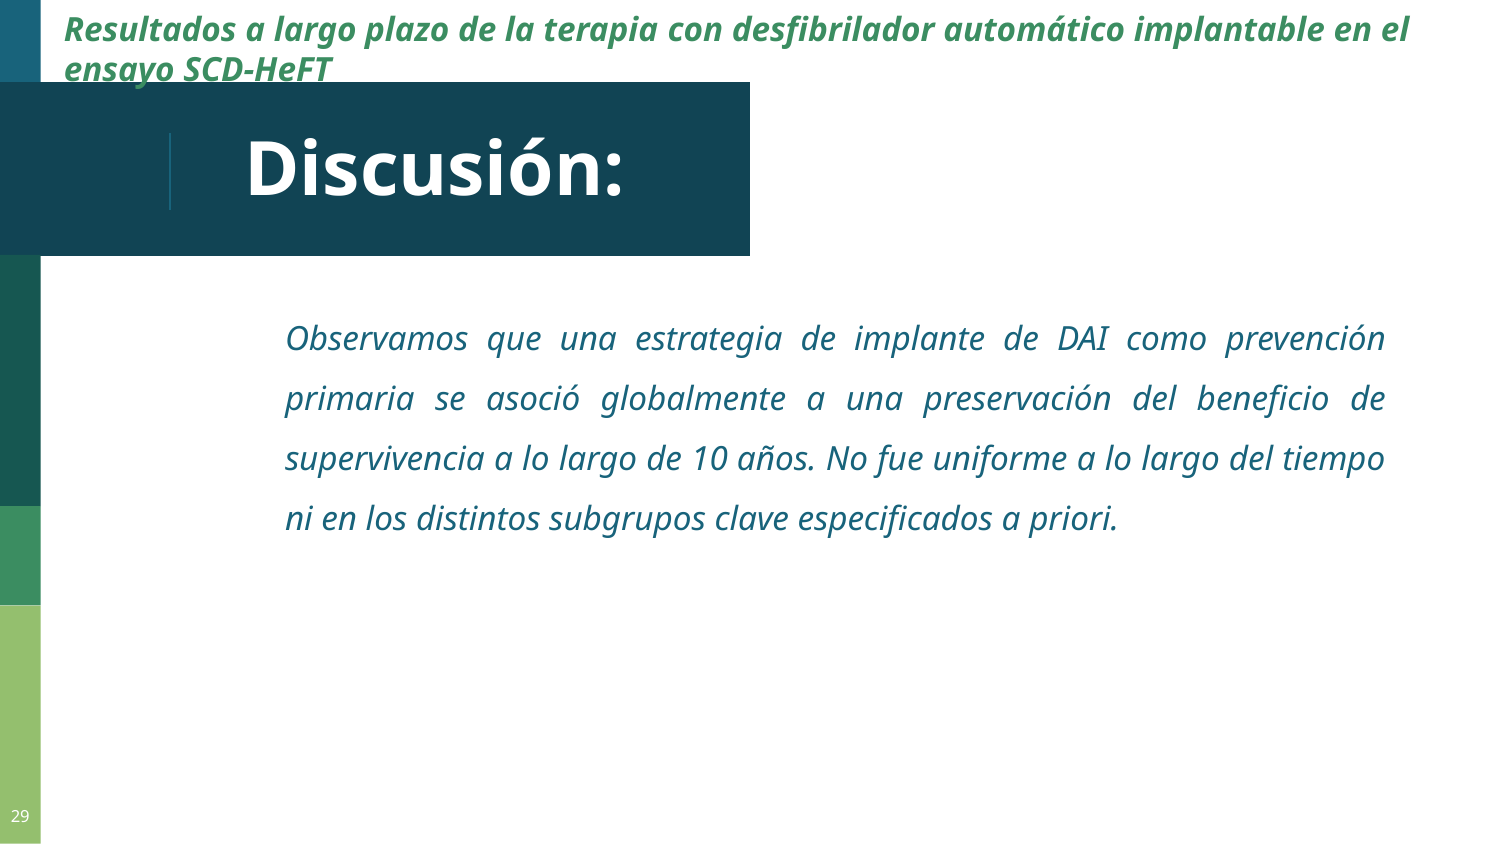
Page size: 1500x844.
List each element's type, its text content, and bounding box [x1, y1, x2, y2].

title Resultados a largo plazo de la terapia con desfibrilador automático implantable en el ensayo SCD-HeFT [48, 13, 1500, 83]
text_box Observamos que una estrategia de implante de DAI como prevención primaria se asoció globalmente a una preservación del beneficio de supervivencia a lo largo de 10 años. No fue uniforme a lo largo del tiempo ni en los distintos subgrupos clave especificados a priori. [270, 290, 1403, 545]
text_box Discusión: [165, 97, 705, 226]
slide_number 29 [0, 790, 49, 844]
